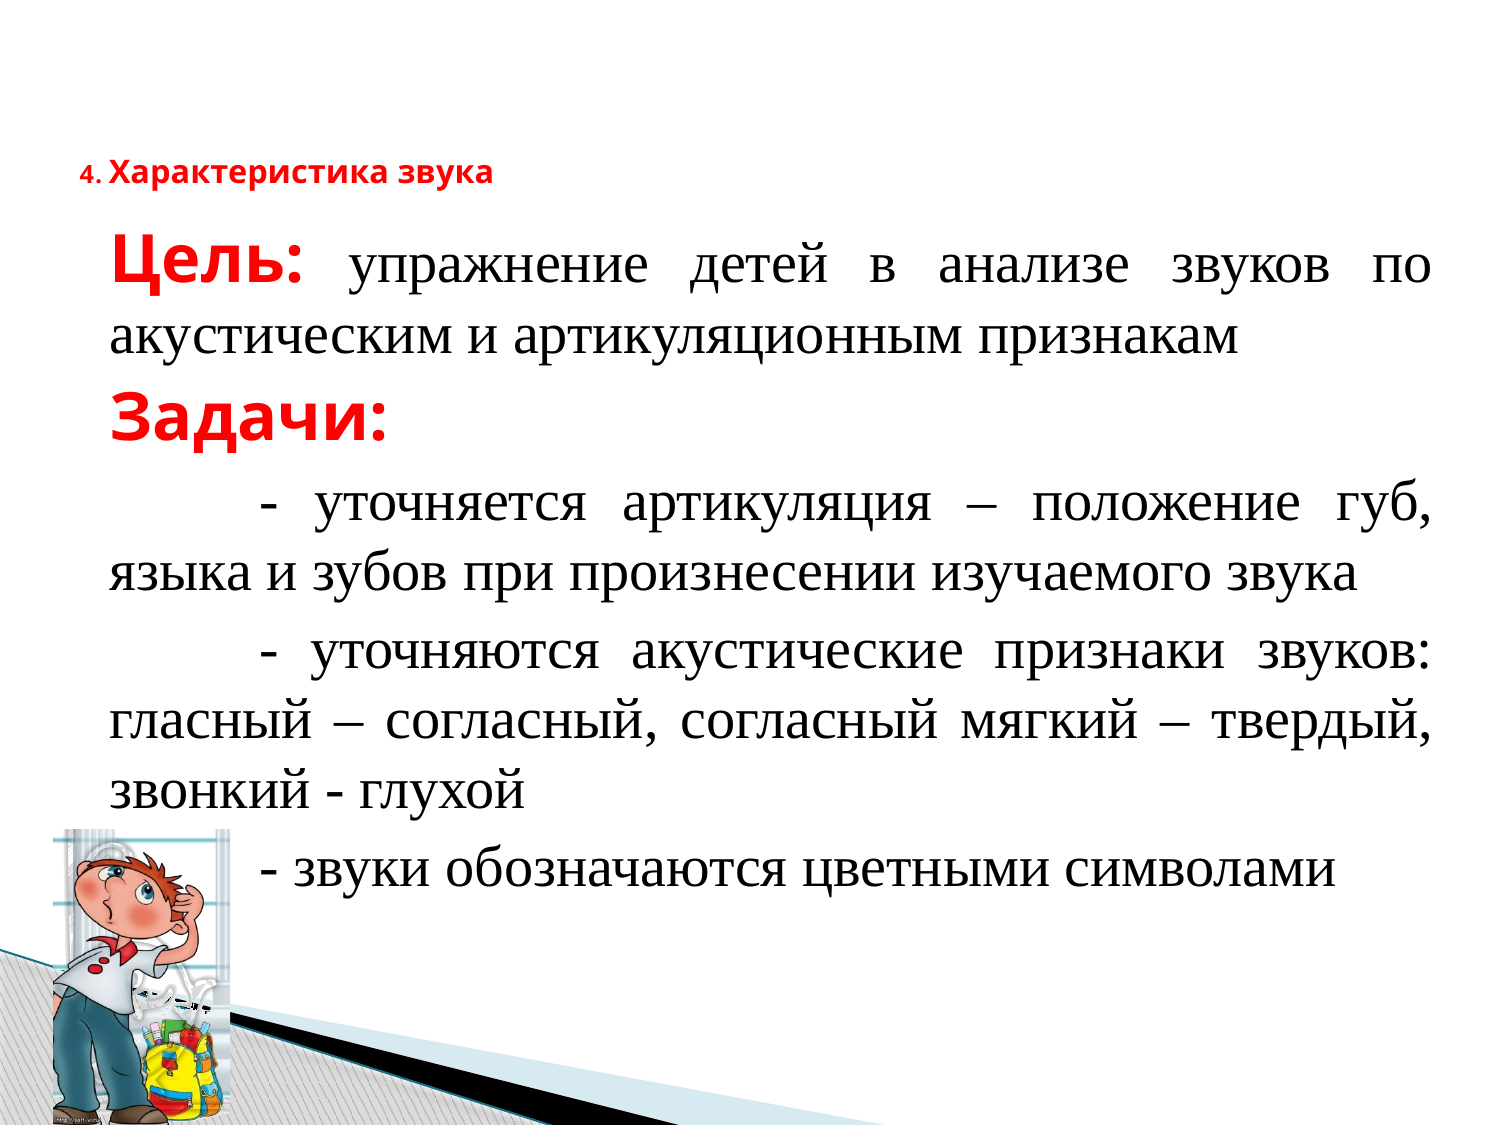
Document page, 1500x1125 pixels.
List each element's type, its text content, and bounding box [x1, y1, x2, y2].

picture [52, 829, 231, 1125]
title 4. Характеристика звука [64, 90, 1415, 278]
list Цель: упражнение детей в анализе звуков по акустическим и артикуляционным признакам Задачи: - уточняется артикуляция – положение губ, языка и зубов при произнесении изучаемого звука - уточняются акустические признаки звуков: гласный – согласный, согласный мягкий – твердый, звонкий - глухой - звуки обозначаются цветными символами [76, 208, 1449, 1060]
